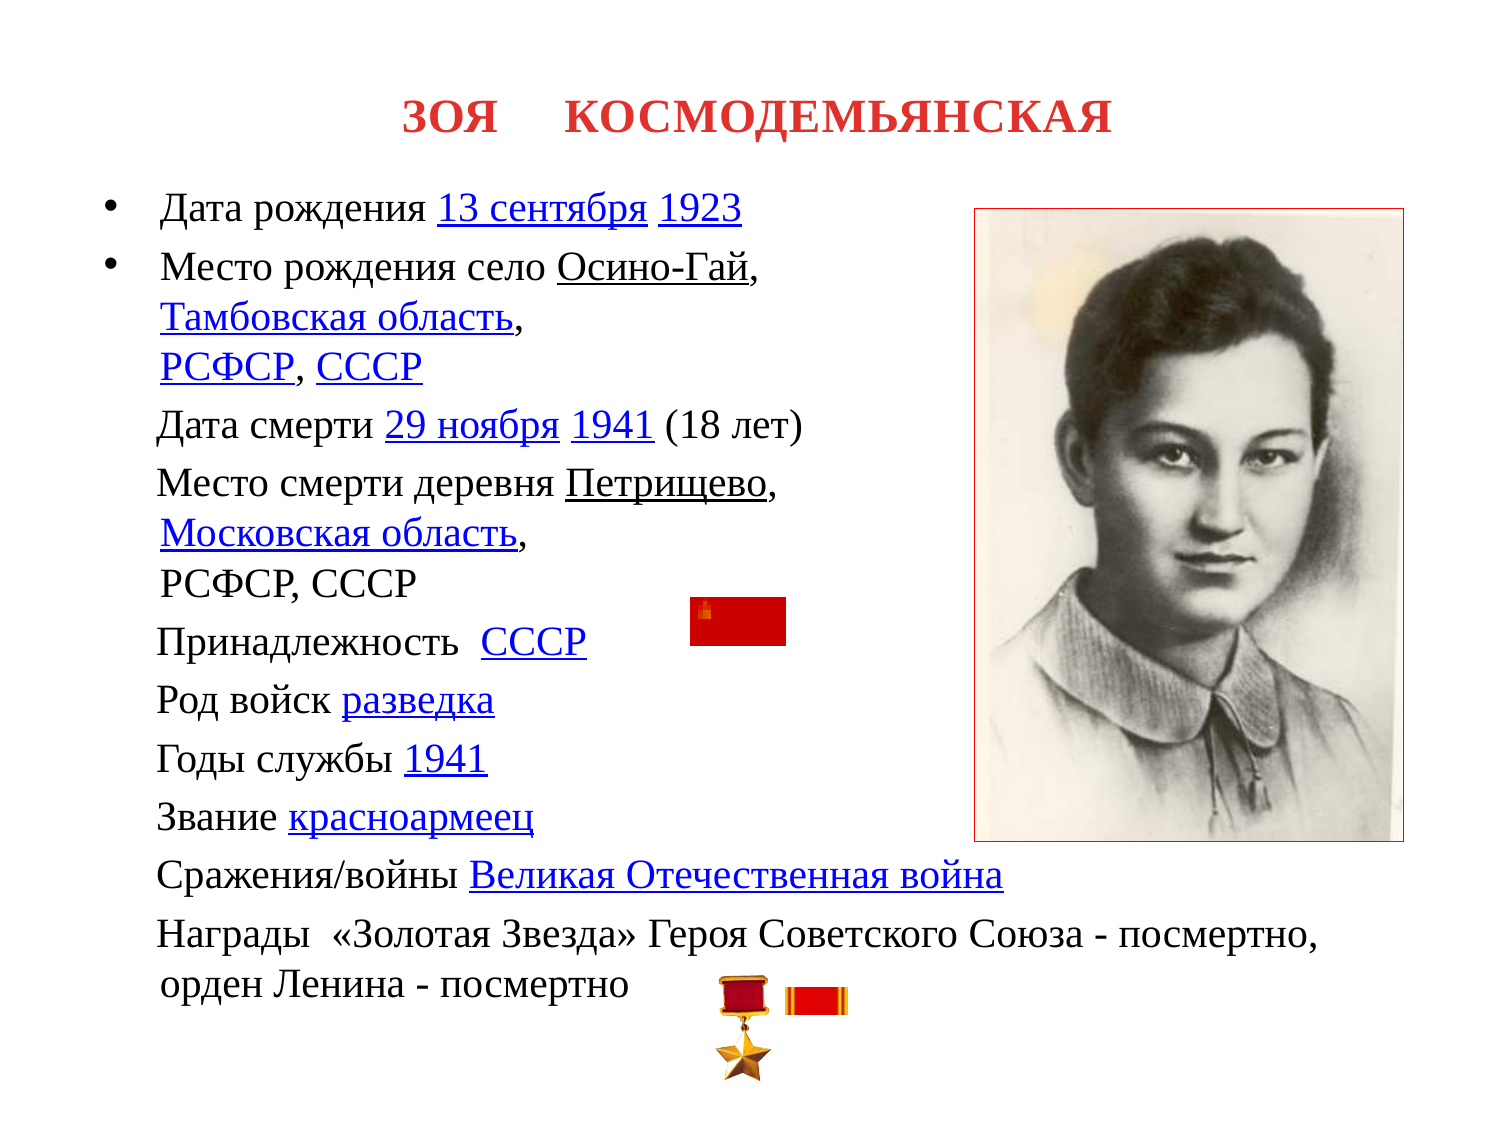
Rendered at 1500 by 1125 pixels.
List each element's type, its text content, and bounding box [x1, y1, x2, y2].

picture [714, 975, 773, 1082]
list Дата рождения 13 сентября 1923 Место рождения село Осино-Гай, Тамбовская область, РСФСР, СССР Дата смерти 29 ноября 1941 (18 лет) Место смерти деревня Петрищево, Московская область, РСФСР, СССР Принадлежность СССР Род войск разведка Годы службы 1941 Звание красноармеец Сражения/войны Великая Отечественная война Награды «Золотая Звезда» Героя Советского Союза - посмертно, орден Ленина - посмертно [88, 172, 1439, 1071]
picture [974, 207, 1404, 842]
picture [785, 987, 849, 1015]
picture [690, 597, 786, 646]
title ЗОЯ КОСМОДЕМЬЯНСКАЯ [76, 19, 1414, 207]
